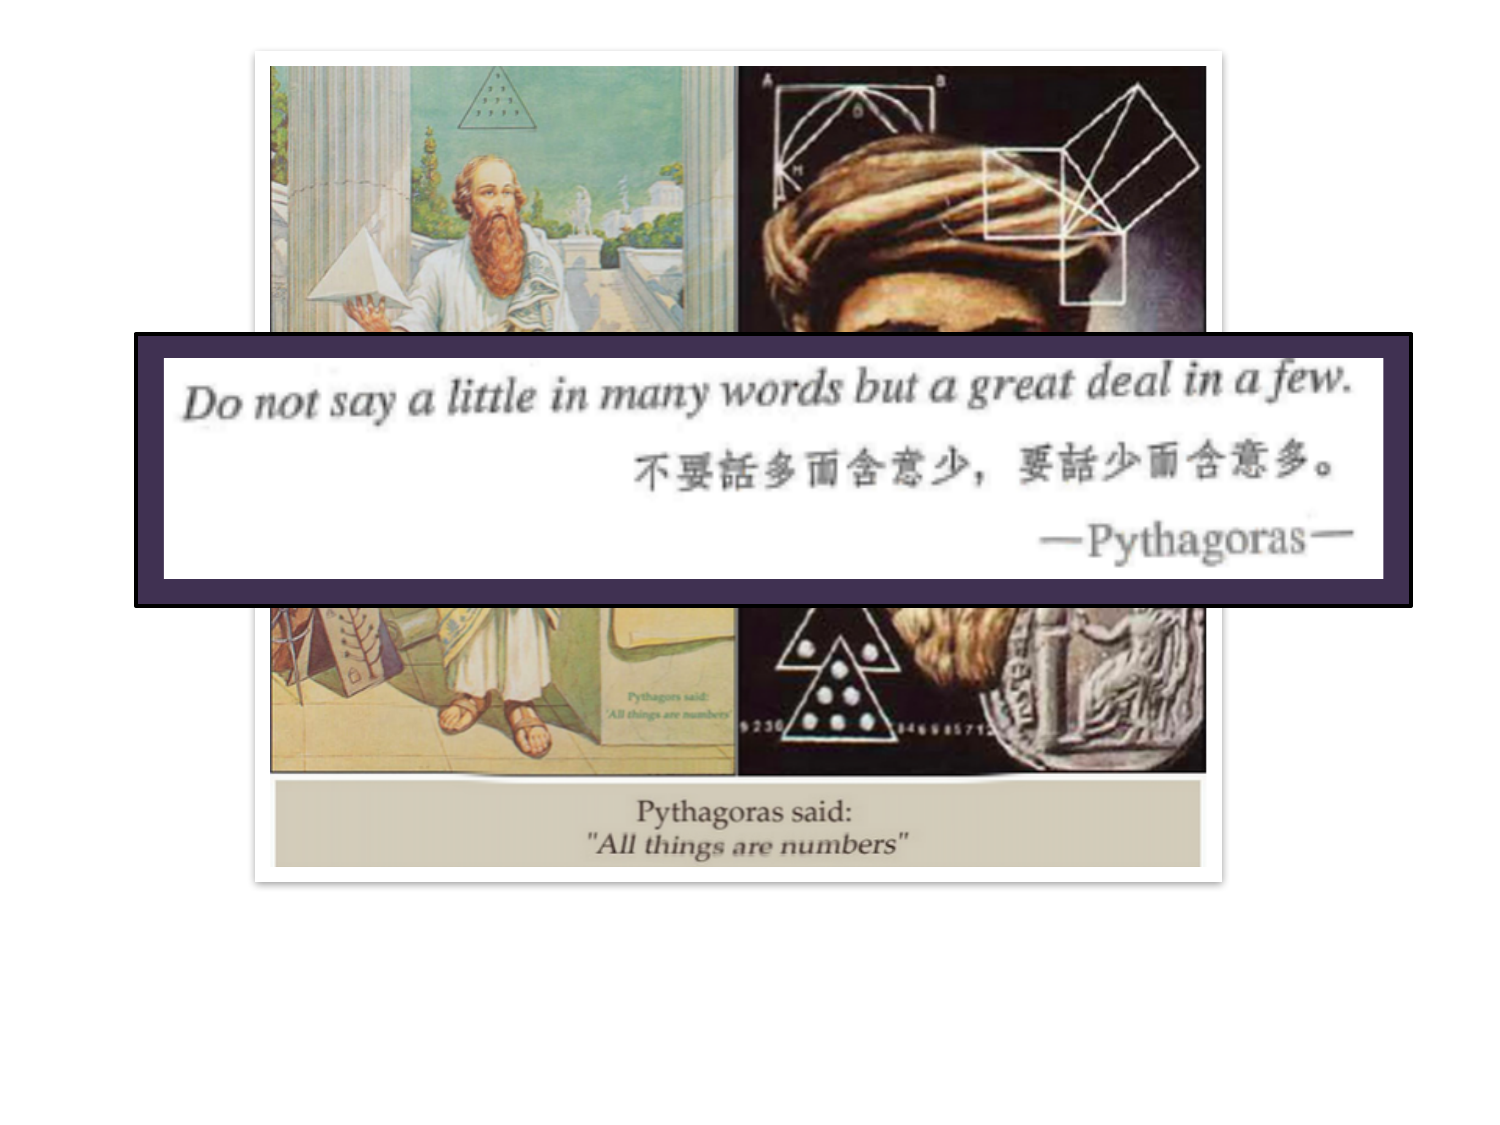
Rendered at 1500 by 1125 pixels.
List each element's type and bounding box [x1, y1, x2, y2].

text_box [135, 333, 1412, 606]
picture [269, 606, 1208, 871]
picture [269, 65, 1208, 333]
